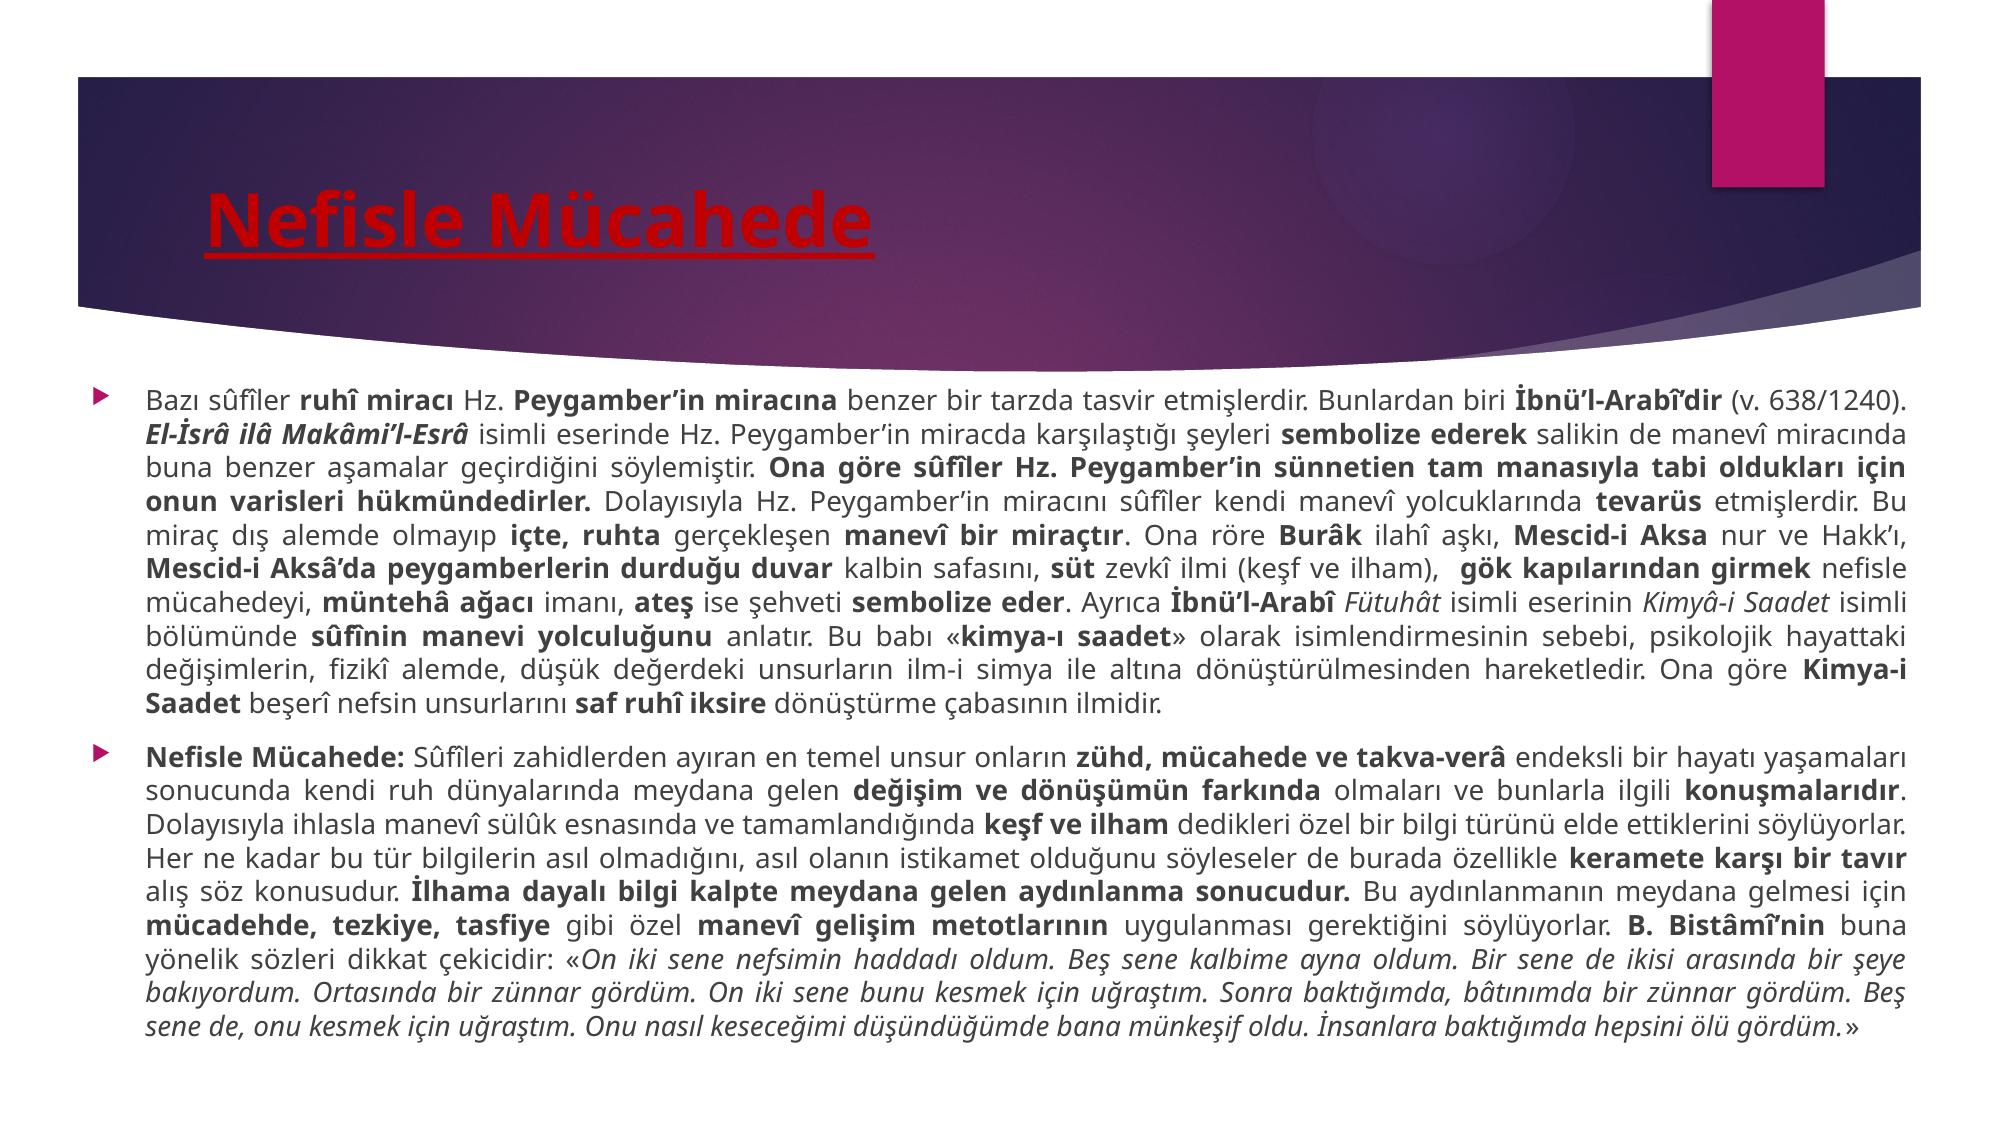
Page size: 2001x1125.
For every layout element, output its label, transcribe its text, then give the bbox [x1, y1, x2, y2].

title Nefisle Mücahede [189, 159, 1627, 276]
list Bazı sûfîler ruhî miracı Hz. Peygamber’in miracına benzer bir tarzda tasvir etmişlerdir. Bunlardan biri İbnü’l-Arabî’dir (v. 638/1240). El-İsrâ ilâ Makâmi’l-Esrâ isimli eserinde Hz. Peygamber’in miracda karşılaştığı şeyleri sembolize ederek salikin de manevî miracında buna benzer aşamalar geçirdiğini söylemiştir. Ona göre sûfîler Hz. Peygamber’in sünnetien tam manasıyla tabi oldukları için onun varisleri hükmündedirler. Dolayısıyla Hz. Peygamber’in miracını sûfîler kendi manevî yolcuklarında tevarüs etmişlerdir. Bu miraç dış alemde olmayıp içte, ruhta gerçekleşen manevî bir miraçtır. Ona röre Burâk ilahî aşkı, Mescid-i Aksa nur ve Hakk’ı, Mescid-i Aksâ’da peygamberlerin durduğu duvar kalbin safasını, süt zevkî ilmi (keşf ve ilham), gök kapılarından girmek nefisle mücahedeyi, müntehâ ağacı imanı, ateş ise şehveti sembolize eder. Ayrıca İbnü’l-Arabî Fütuhât isimli eserinin Kimyâ-i Saadet isimli bölümünde sûfînin manevi yolculuğunu anlatır. Bu babı «kimya-ı saadet» olarak isimlendirmesinin sebebi, psikolojik hayattaki değişimlerin, fizikî alemde, düşük değerdeki unsurların ilm-i simya ile altına dönüştürülmesinden hareketledir. Ona göre Kimya-i Saadet beşerî nefsin unsurlarını saf ruhî iksire dönüştürme çabasının ilmidir. Nefisle Mücahede: Sûfîleri zahidlerden ayıran en temel unsur onların zühd, mücahede ve takva-verâ endeksli bir hayatı yaşamaları sonucunda kendi ruh dünyalarında meydana gelen değişim ve dönüşümün farkında olmaları ve bunlarla ilgili konuşmalarıdır. Dolayısıyla ihlasla manevî sülûk esnasında ve tamamlandığında keşf ve ilham dedikleri özel bir bilgi türünü elde ettiklerini söylüyorlar. Her ne kadar bu tür bilgilerin asıl olmadığını, asıl olanın istikamet olduğunu söyleseler de burada özellikle keramete karşı bir tavır alış söz konusudur. İlhama dayalı bilgi kalpte meydana gelen aydınlanma sonucudur. Bu aydınlanmanın meydana gelmesi için mücadehde, tezkiye, tasfiye gibi özel manevî gelişim metotlarının uygulanması gerektiğini söylüyorlar. B. Bistâmî’nin buna yönelik sözleri dikkat çekicidir: «On iki sene nefsimin haddadı oldum. Beş sene kalbime ayna oldum. Bir sene de ikisi arasında bir şeye bakıyordum. Ortasında bir zünnar gördüm. On iki sene bunu kesmek için uğraştım. Sonra baktığımda, bâtınımda bir zünnar gördüm. Beş sene de, onu kesmek için uğraştım. Onu nasıl keseceğimi düşündüğümde bana münkeşif oldu. İnsanlara baktığımda hepsini ölü gördüm.» [76, 375, 1923, 1102]
